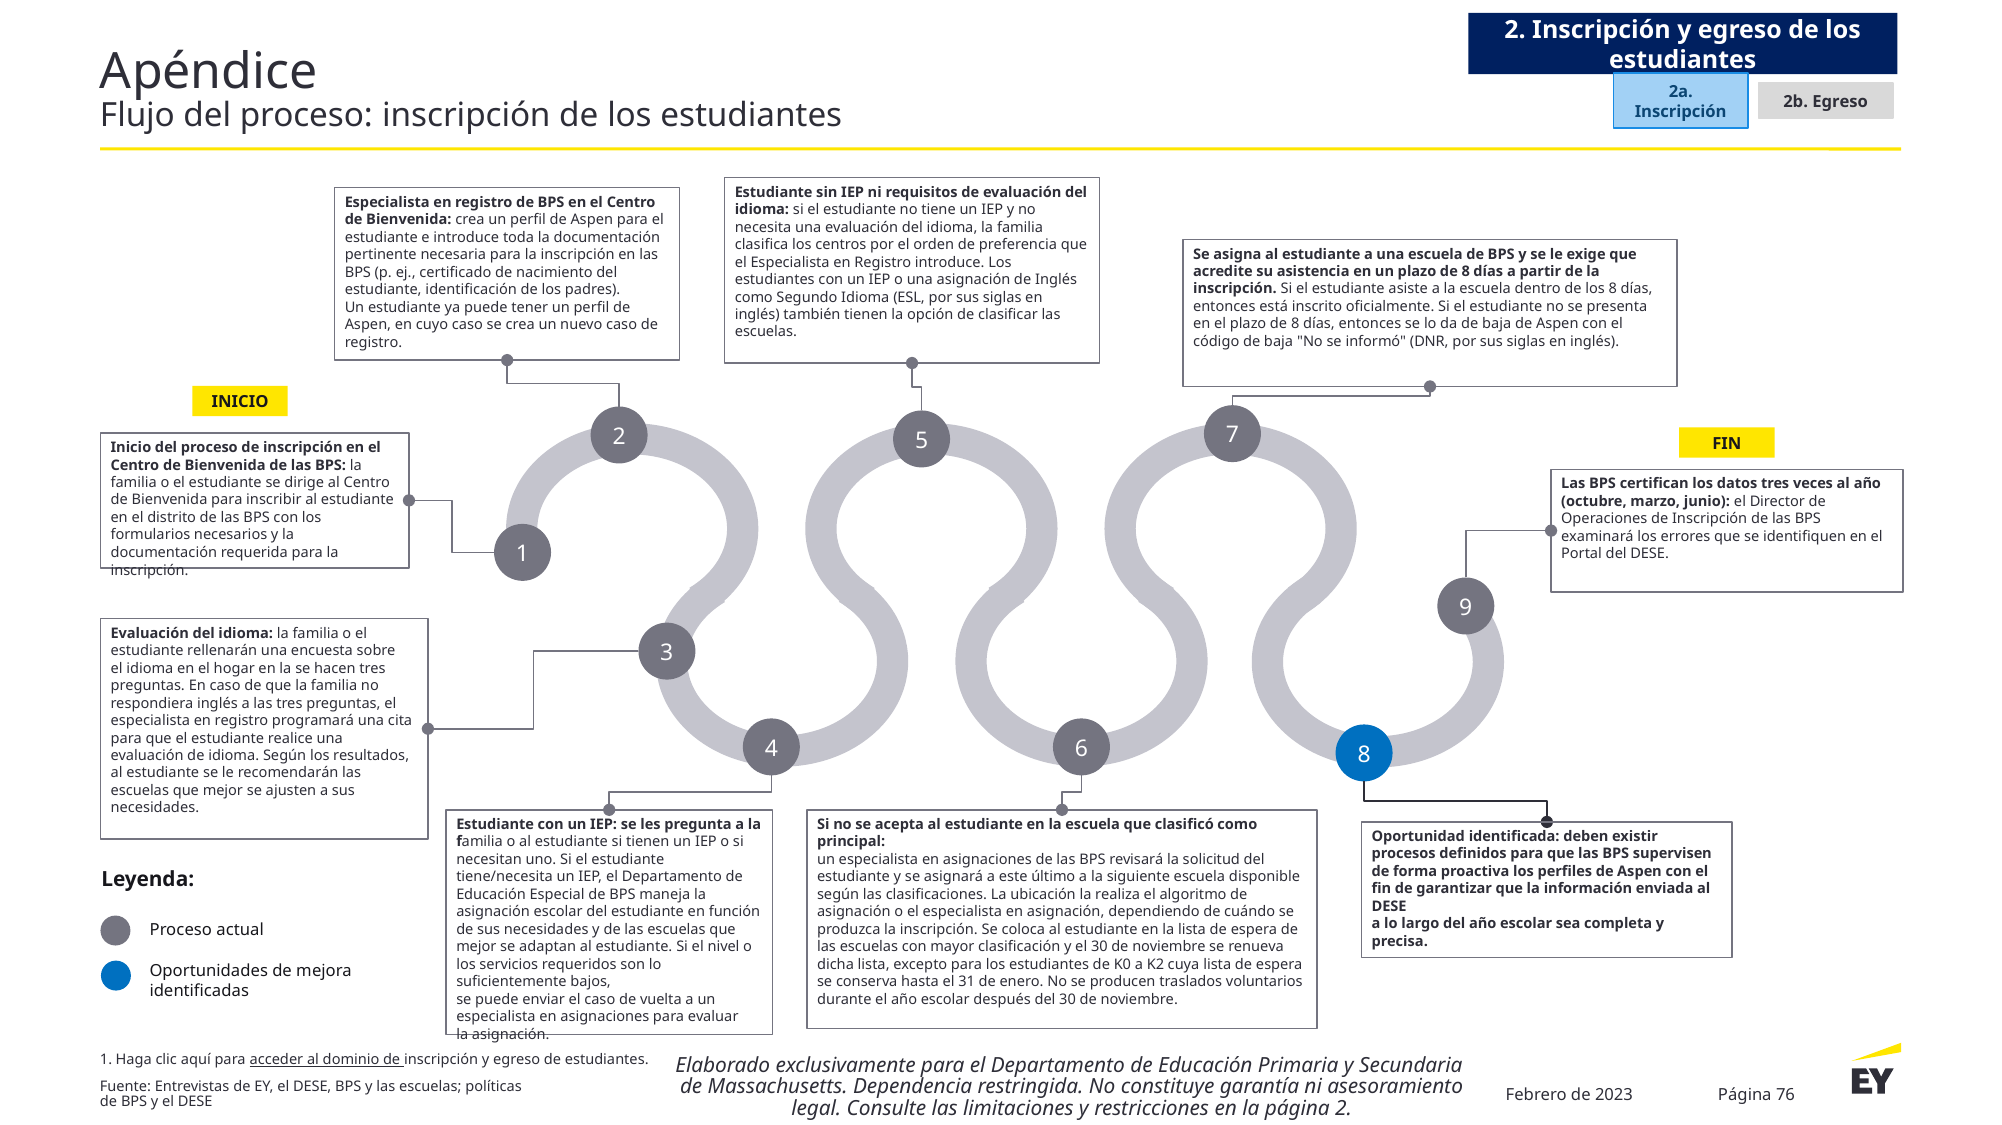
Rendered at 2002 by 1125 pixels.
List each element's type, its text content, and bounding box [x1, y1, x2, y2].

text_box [86, 177, 1904, 1036]
text_box 2b. Egreso [1756, 81, 1895, 120]
text_box Fuente: Entrevistas de EY, el DESE, BPS y las escuelas; políticas de BPS y el DESE [99, 1079, 543, 1110]
text_box Haga clic aquí para acceder al dominio de inscripción y egreso de estudiantes. [99, 1046, 1738, 1070]
slide_number Página 76 [1703, 1076, 1812, 1106]
text_box 2a. Inscripción [1611, 71, 1750, 130]
slide_number Febrero de 2023 [1490, 1076, 1687, 1106]
text_box 2. Inscripción y egreso de los estudiantes [1466, 11, 1899, 76]
title Apéndice Flujo del proceso: inscripción de los estudiantes [100, 48, 1901, 146]
text_box Elaborado exclusivamente para el Departamento de Educación Primaria y Secundaria de Massachusetts. Dependencia restringida. No constituye garantía ni asesoramiento legal. Consulte las limitaciones y restricciones en la página 2. [657, 1049, 1487, 1120]
